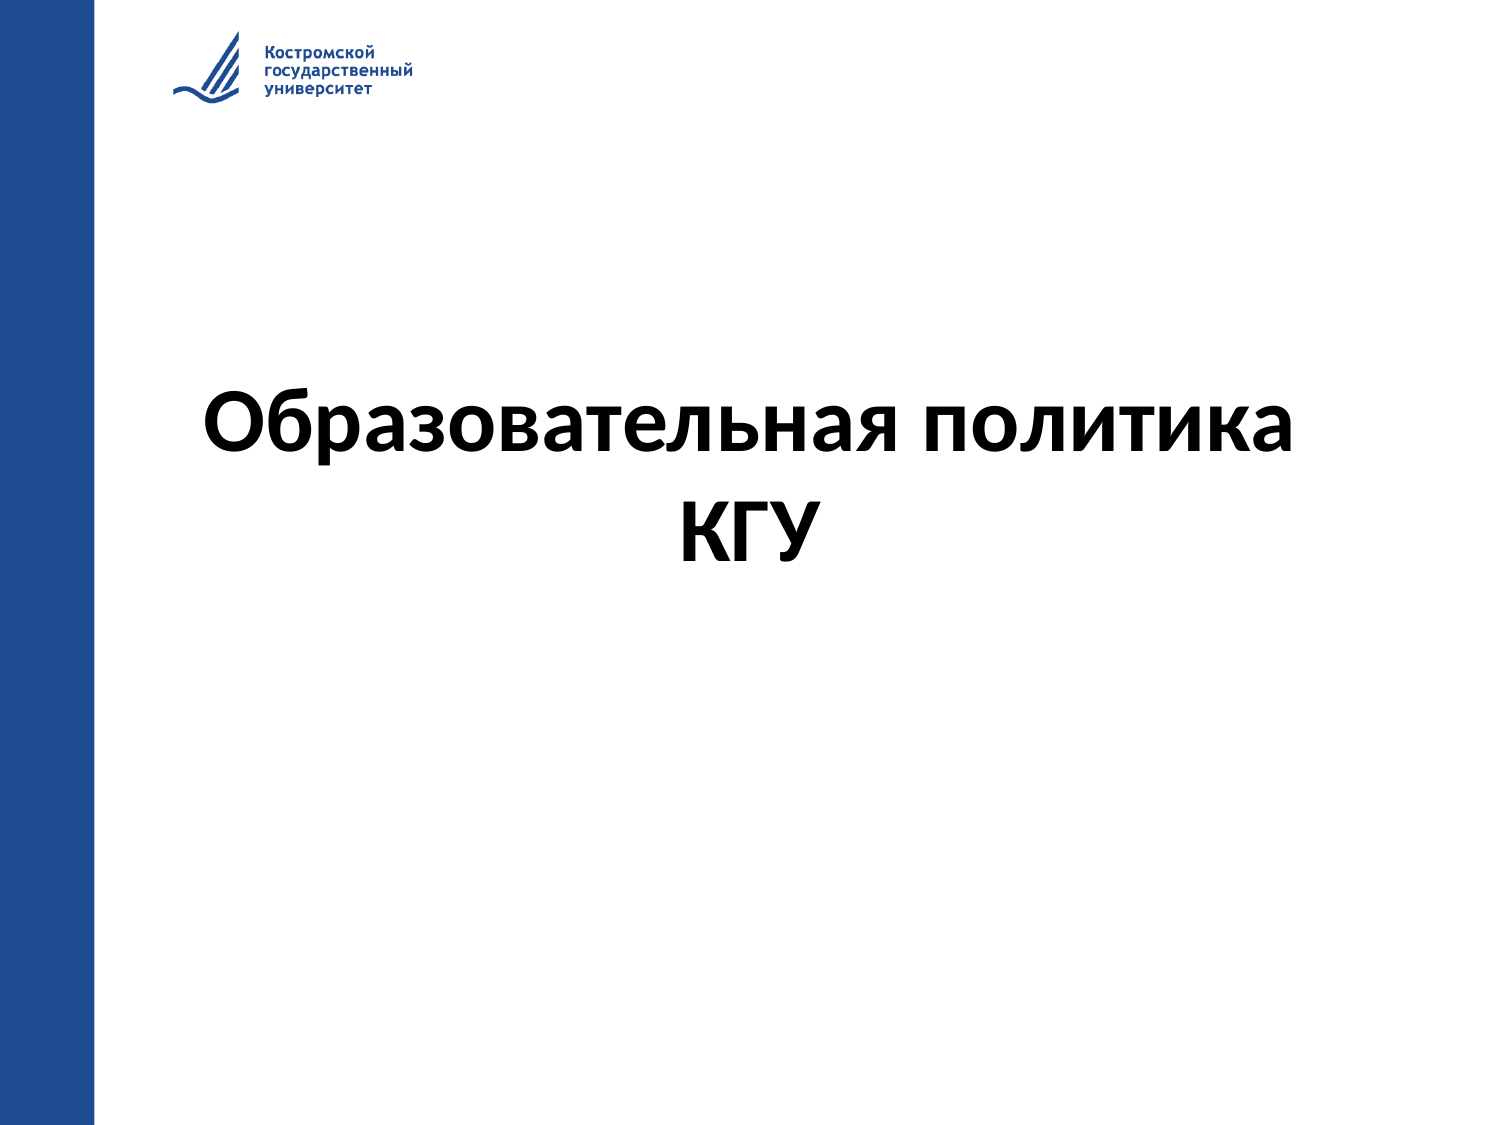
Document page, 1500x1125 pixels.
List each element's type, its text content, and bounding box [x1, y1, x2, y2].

title Образовательная политика КГУ [112, 349, 1388, 591]
picture [170, 30, 414, 105]
text_box [0, 0, 95, 1125]
